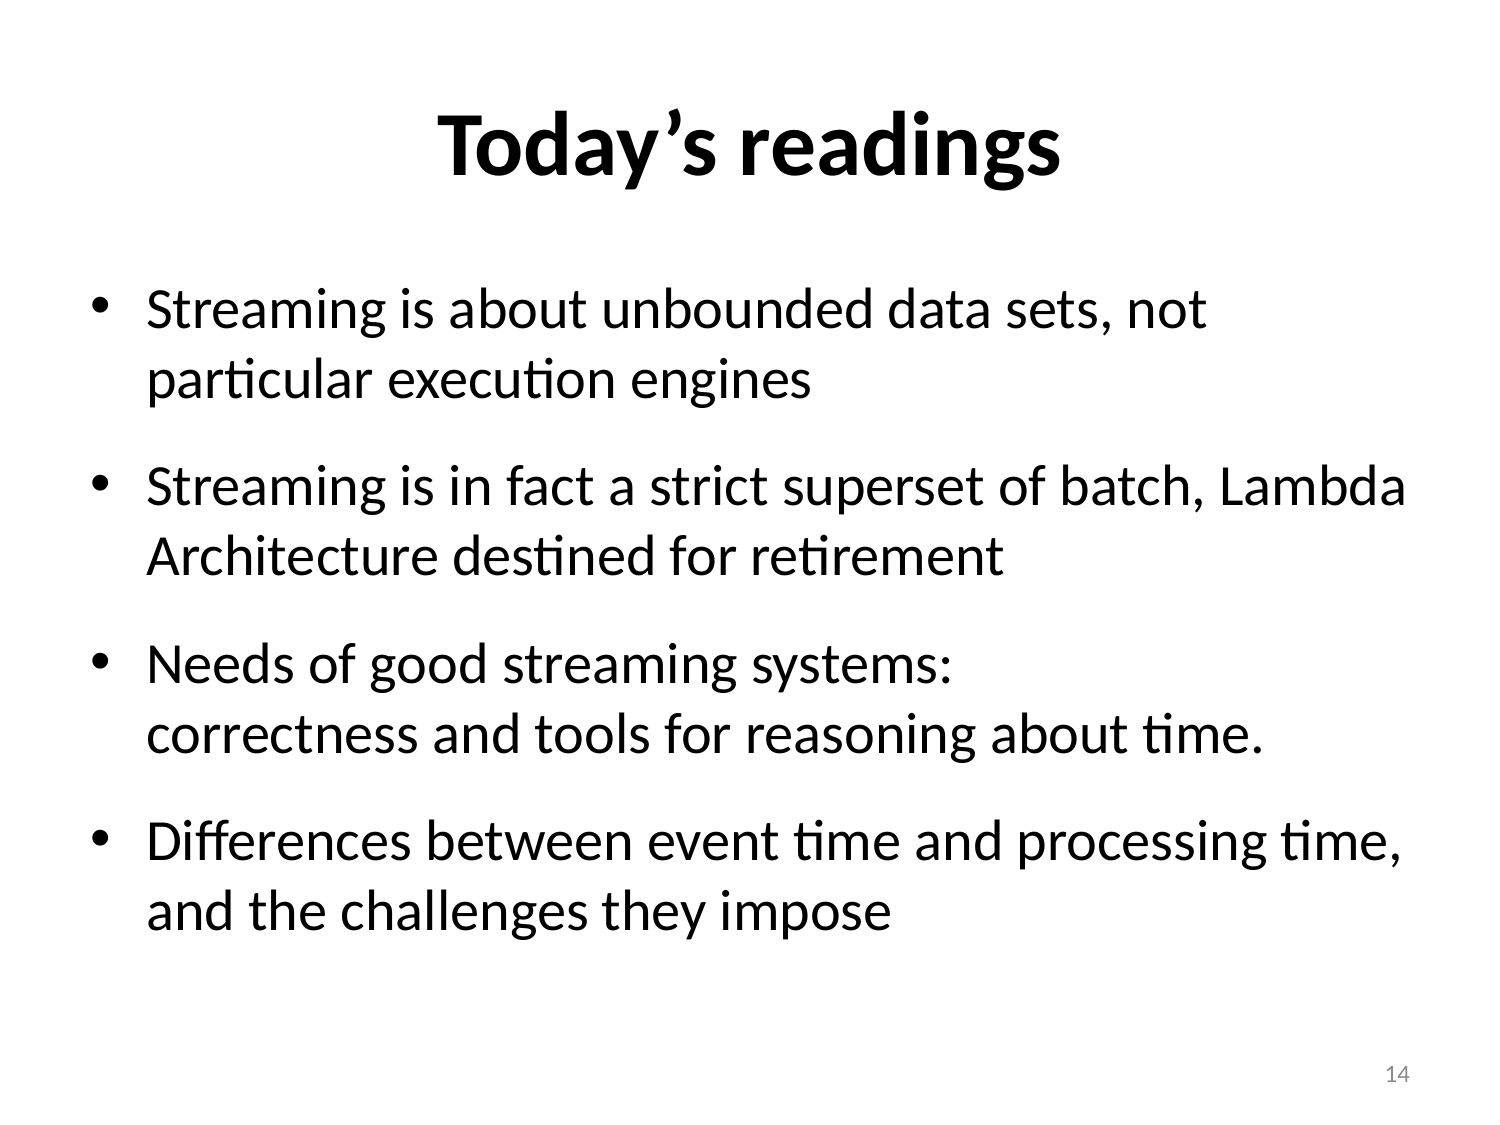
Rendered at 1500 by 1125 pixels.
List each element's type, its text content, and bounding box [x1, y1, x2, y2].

title Today’s readings [75, 45, 1425, 233]
list Streaming is about unbounded data sets, not particular execution engines Streaming is in fact a strict superset of batch, Lambda Architecture destined for retirement Needs of good streaming systems: correctness and tools for reasoning about time. Differences between event time and processing time, and the challenges they impose [75, 262, 1425, 1005]
slide_number 14 [1074, 1042, 1425, 1103]
